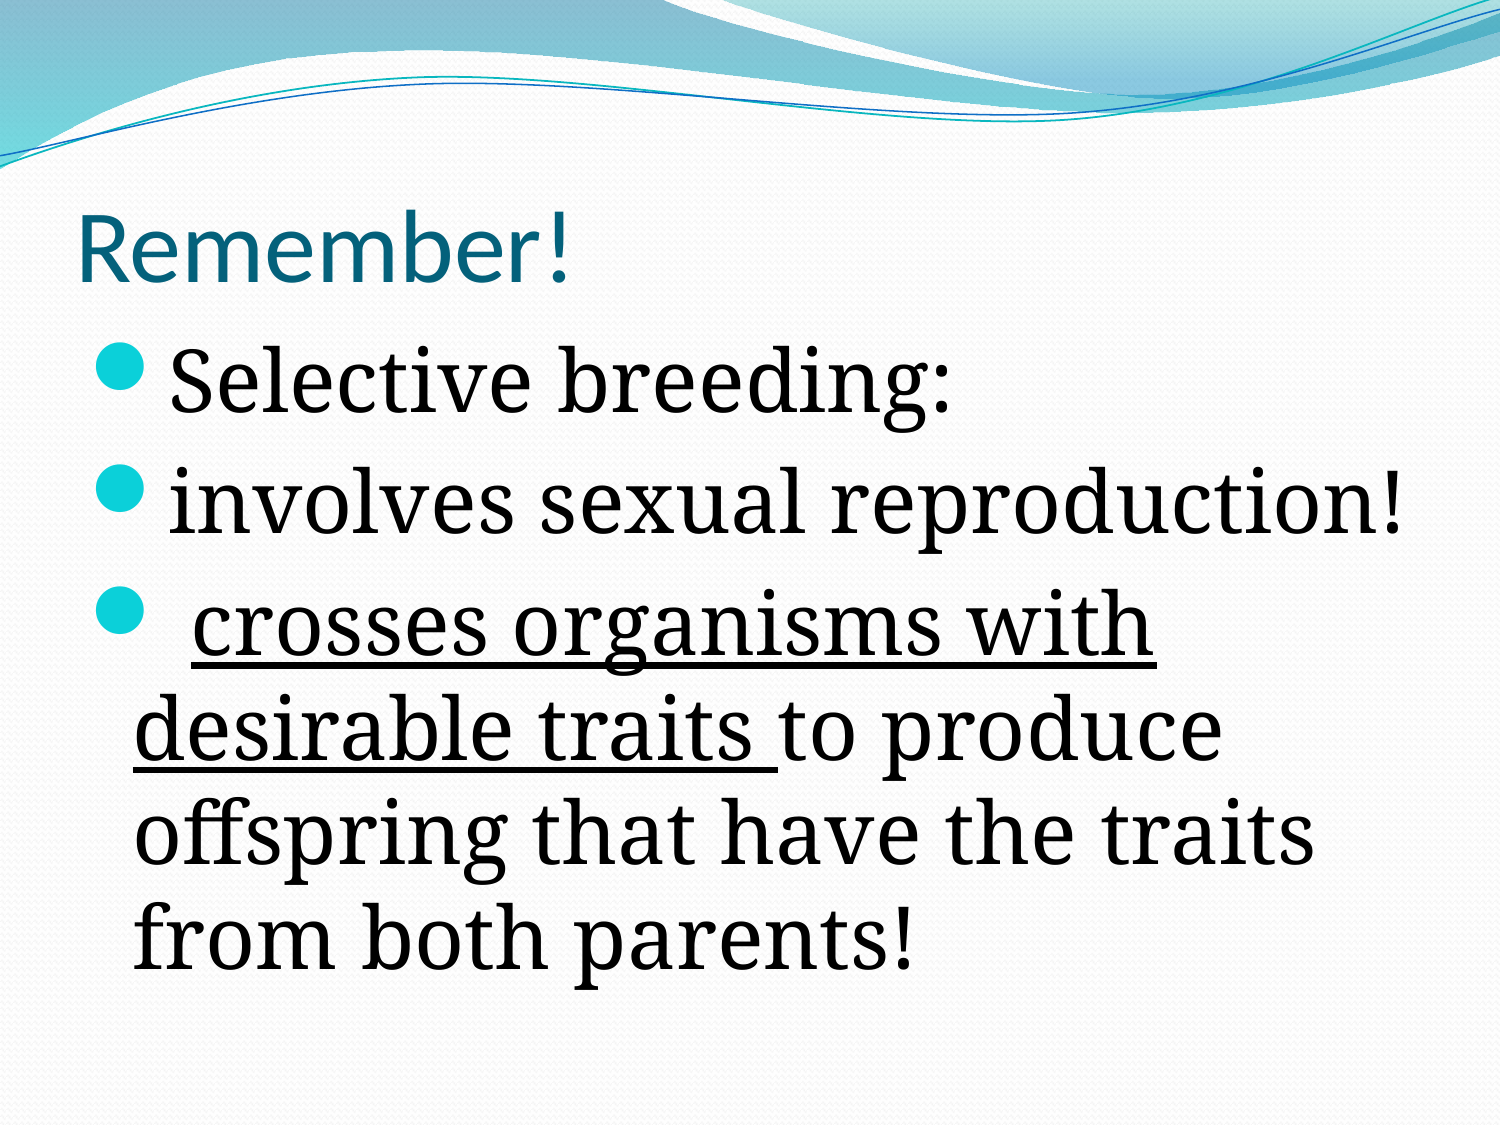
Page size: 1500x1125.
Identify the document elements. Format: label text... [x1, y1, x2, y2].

list Selective breeding: involves sexual reproduction! crosses organisms with desirable traits to produce offspring that have the traits from both parents! [75, 317, 1425, 1038]
title Remember! [75, 115, 1425, 303]
